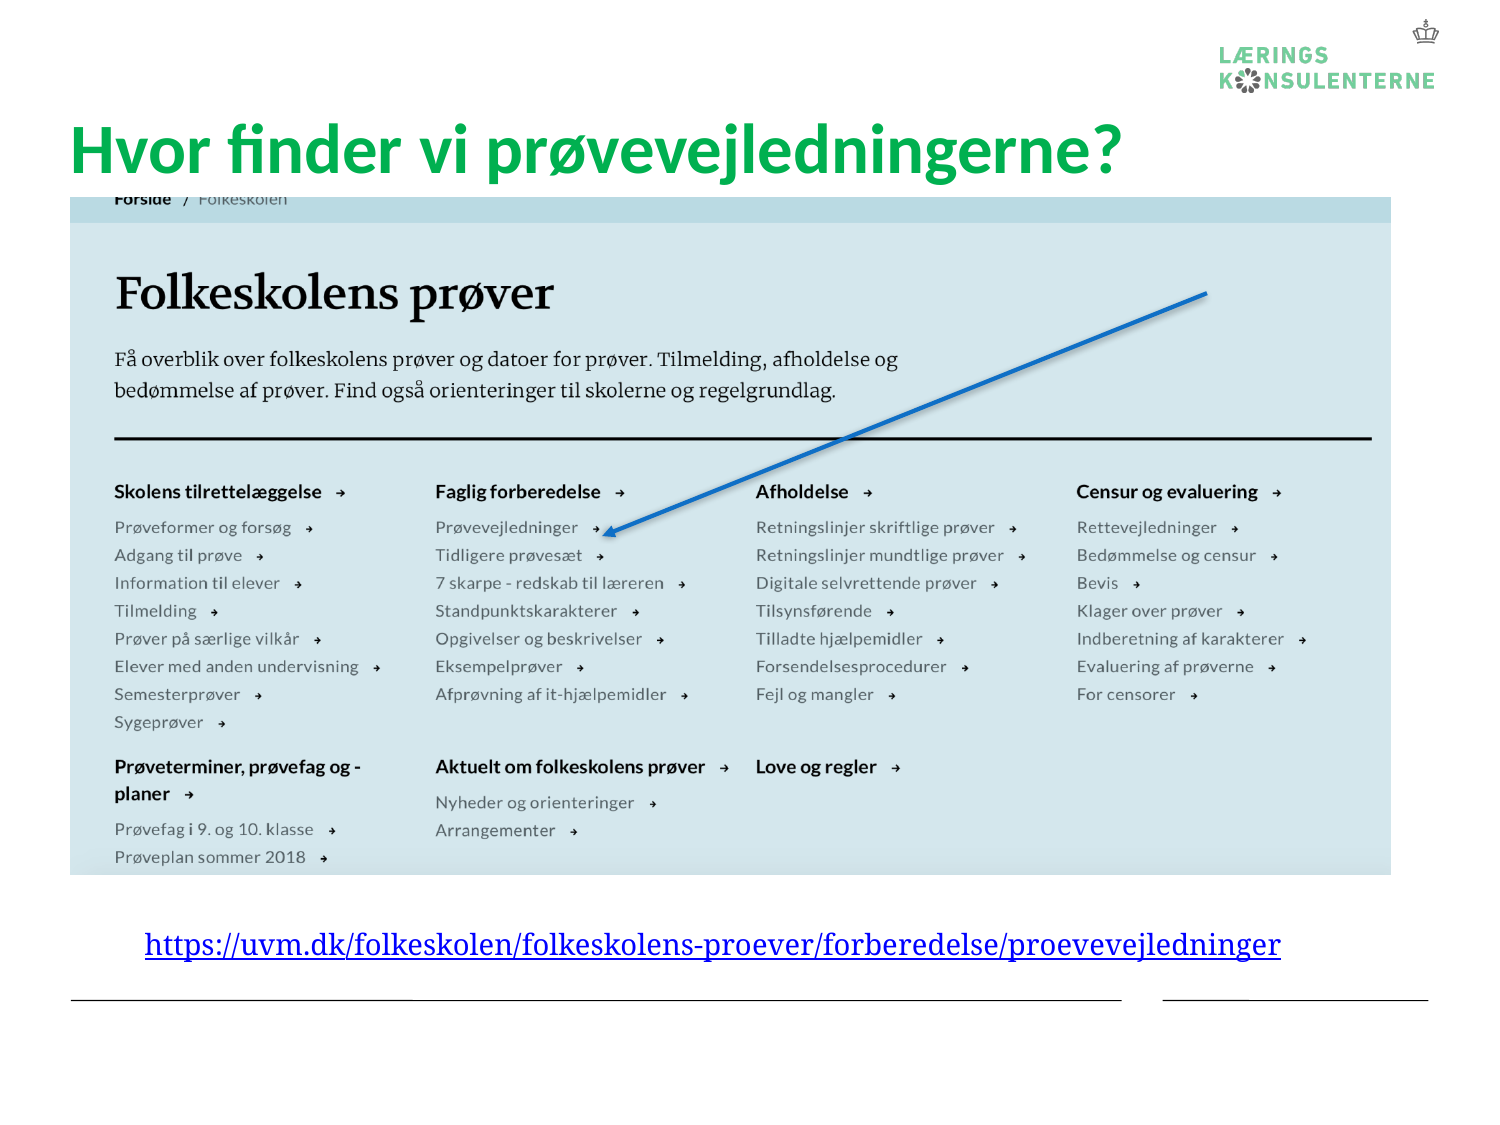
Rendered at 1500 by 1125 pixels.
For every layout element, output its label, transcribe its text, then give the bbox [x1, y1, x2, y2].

text_box https://uvm.dk/folkeskolen/folkeskolens-proever/forberedelse/proevevejledninger [129, 921, 1391, 974]
title Hvor finder vi prøvevejledningerne? [70, 0, 1135, 188]
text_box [601, 292, 1208, 537]
picture [1220, 19, 1439, 93]
picture [70, 196, 1391, 876]
